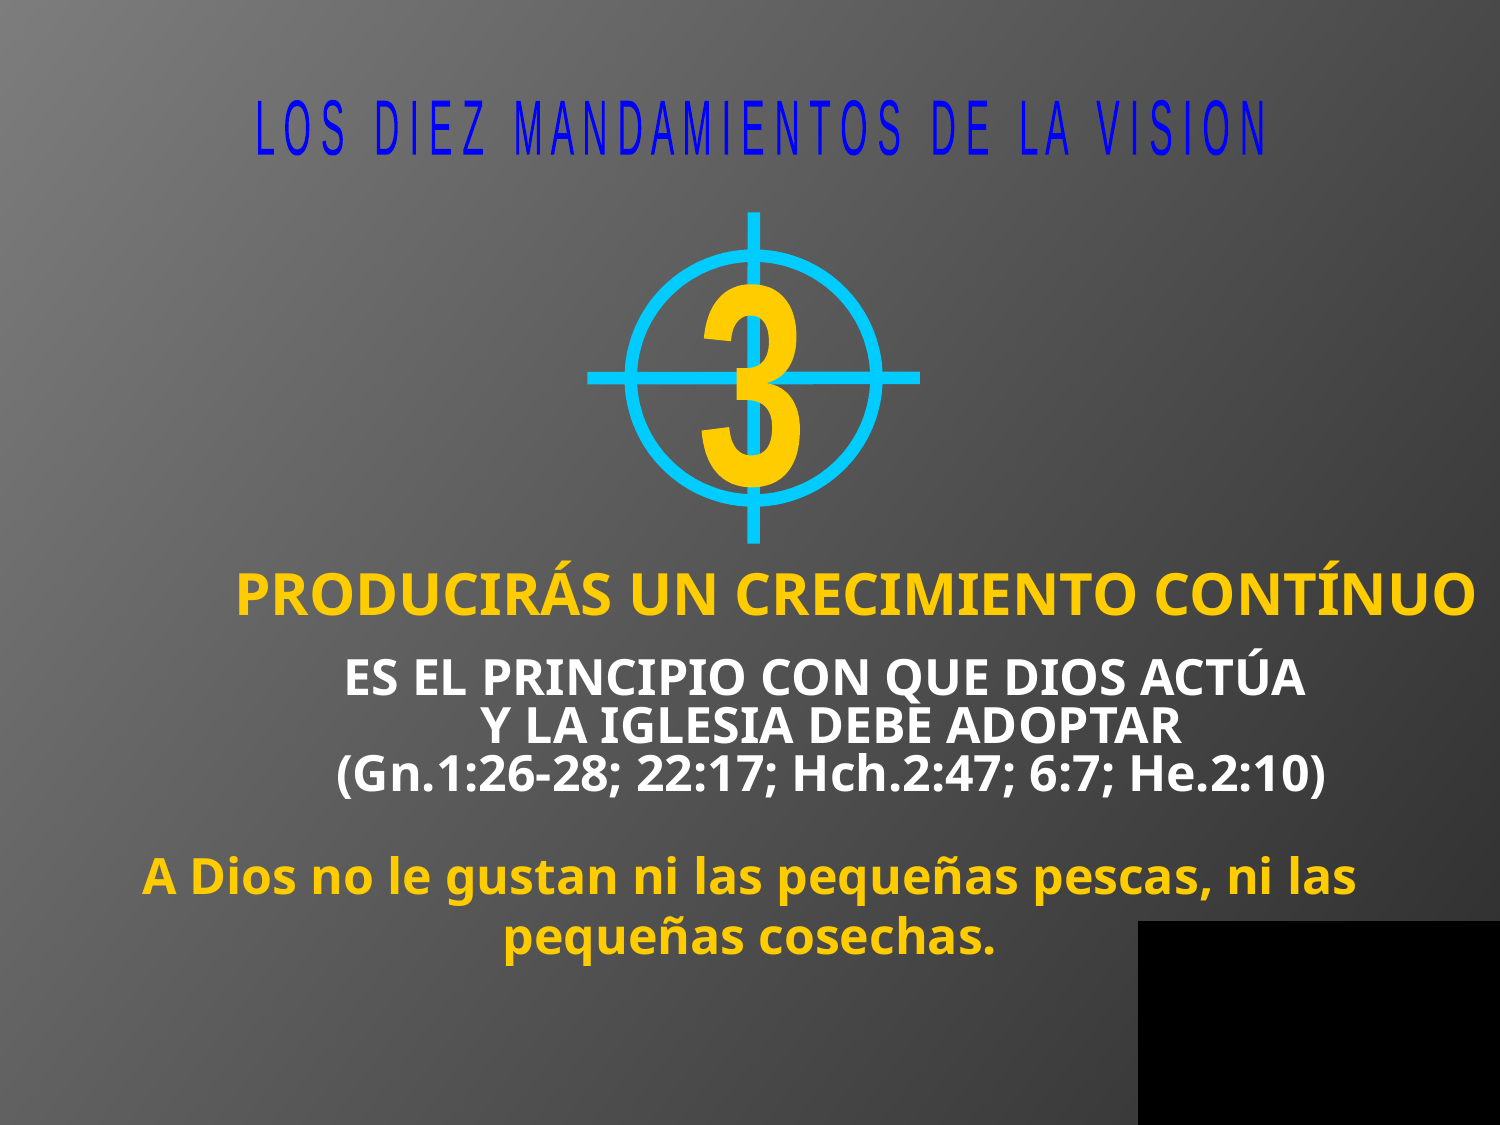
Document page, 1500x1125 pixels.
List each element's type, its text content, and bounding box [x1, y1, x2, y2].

text_box ES EL PRINCIPIO CON QUE DIOS ACTÚA Y LA IGLESIA DEBE ADOPTAR (Gn.1:26-28; 22:17; Hch.2:47; 6:7; He.2:10) [321, 649, 1342, 809]
text_box A Dios no le gustan ni las pequeñas pescas, ni las pequeñas cosechas. [0, 837, 1500, 973]
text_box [587, 212, 920, 544]
text_box PRODUCIRÁS UN CRECIMIENTO CONTÍNUO [219, 549, 1493, 635]
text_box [1136, 920, 1500, 1125]
